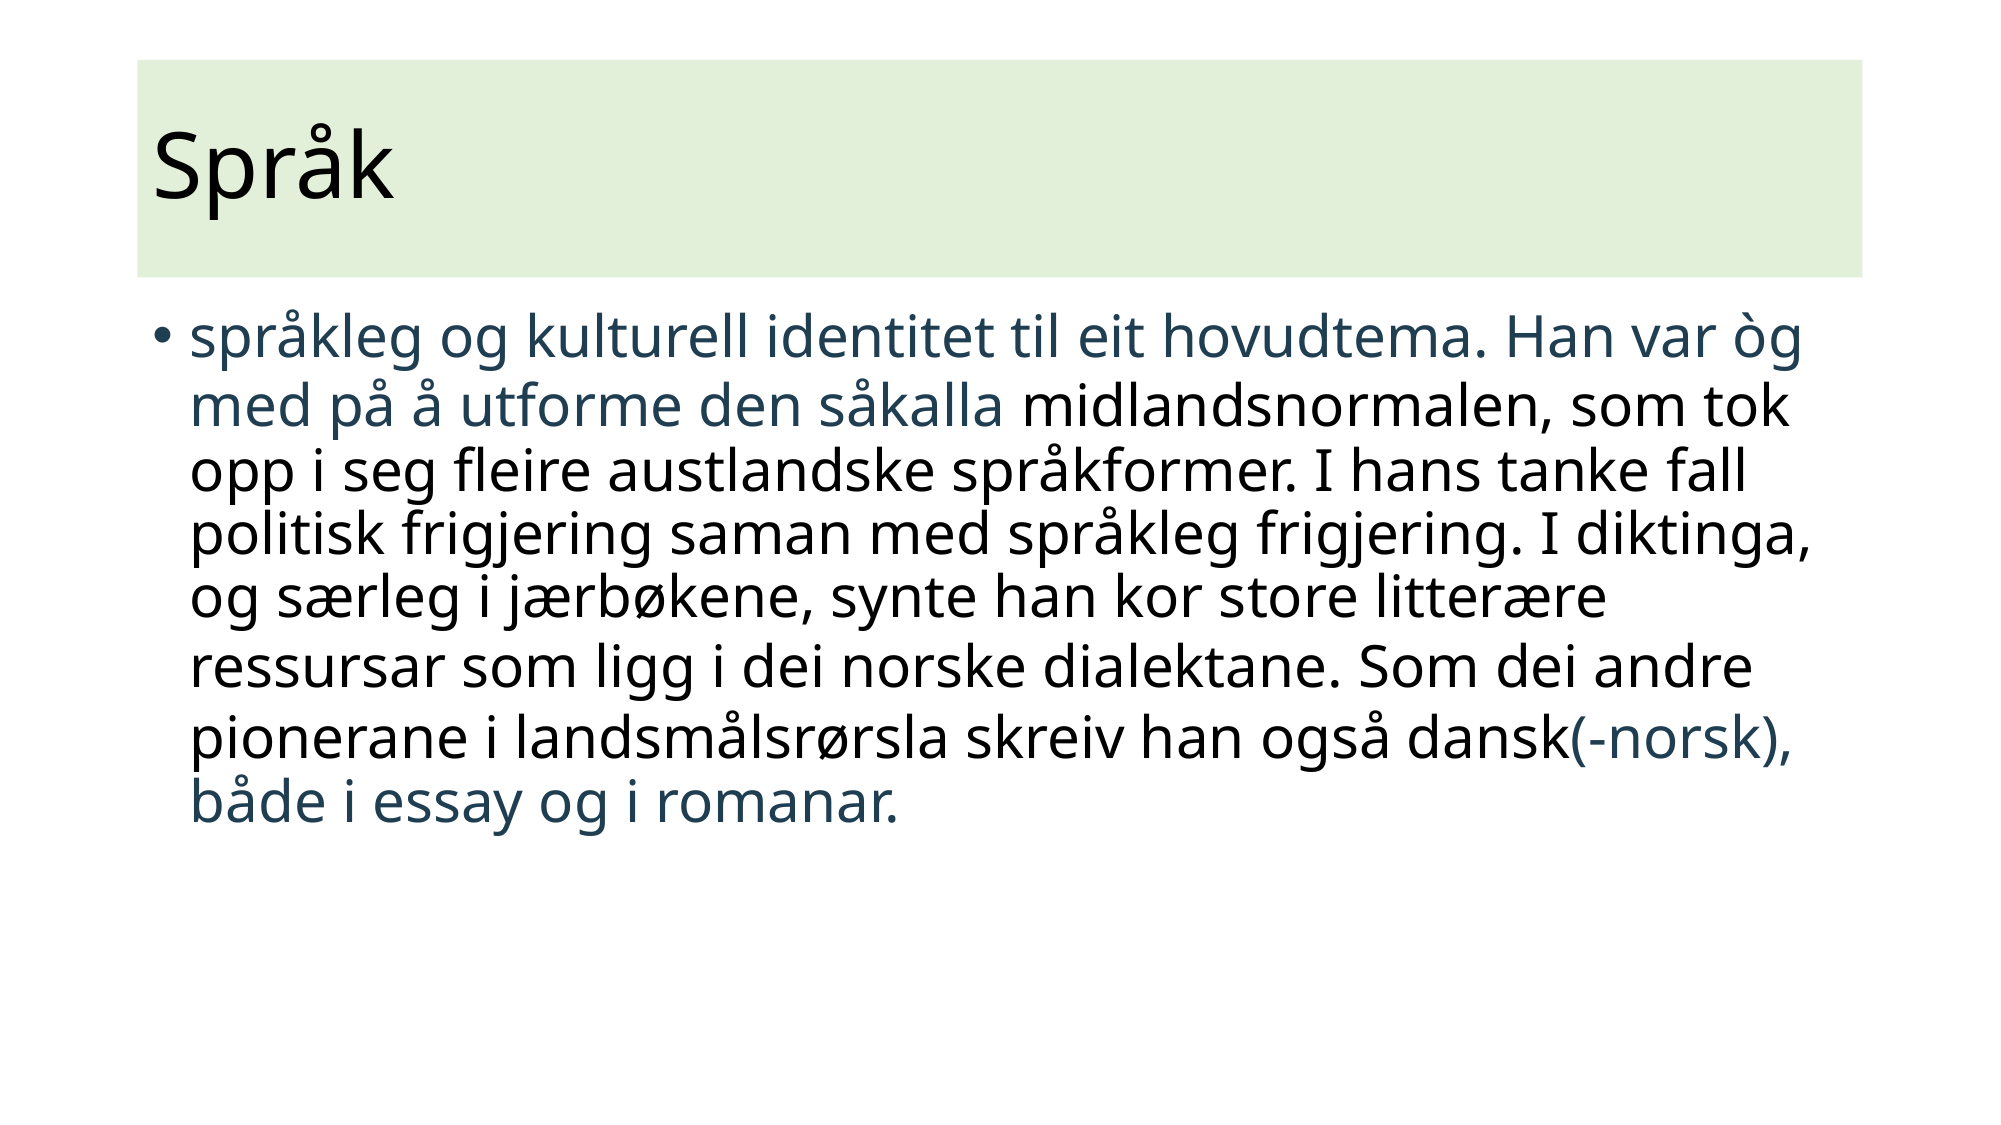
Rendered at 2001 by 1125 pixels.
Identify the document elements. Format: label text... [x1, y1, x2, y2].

title Språk [137, 59, 1863, 278]
list språkleg og kulturell identitet til eit hovudtema. Han var òg med på å utforme den såkalla midlandsnormalen, som tok opp i seg fleire austlandske språkformer. I hans tanke fall politisk frigjering saman med språkleg frigjering. I diktinga, og særleg i jærbøkene, synte han kor store litterære ressursar som ligg i dei norske dialektane. Som dei andre pionerane i landsmålsrørsla skreiv han også dansk(-norsk), både i essay og i romanar. [137, 299, 1863, 1014]
